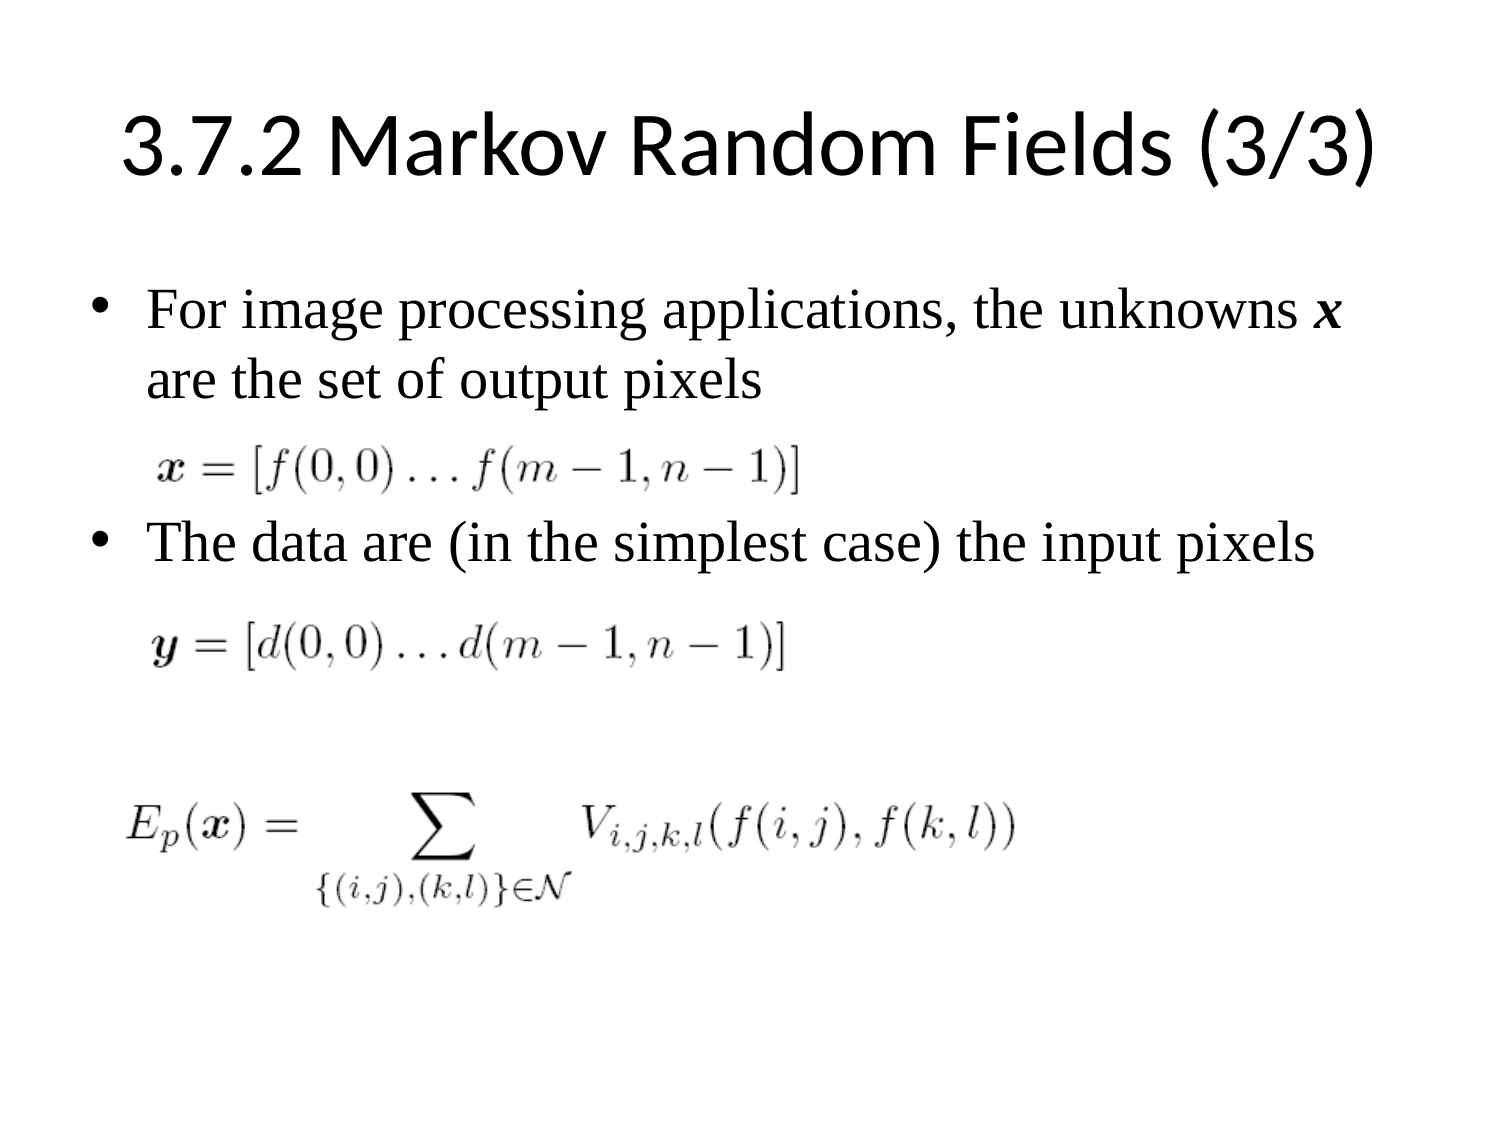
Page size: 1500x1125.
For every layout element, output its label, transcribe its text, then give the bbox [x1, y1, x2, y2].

picture [111, 762, 1019, 914]
list For image processing applications, the unknowns x are the set of output pixels The data are (in the simplest case) the input pixels [75, 262, 1425, 1005]
picture [147, 420, 801, 517]
picture [135, 609, 793, 687]
title 3.7.2 Markov Random Fields (3/3) [75, 45, 1425, 233]
